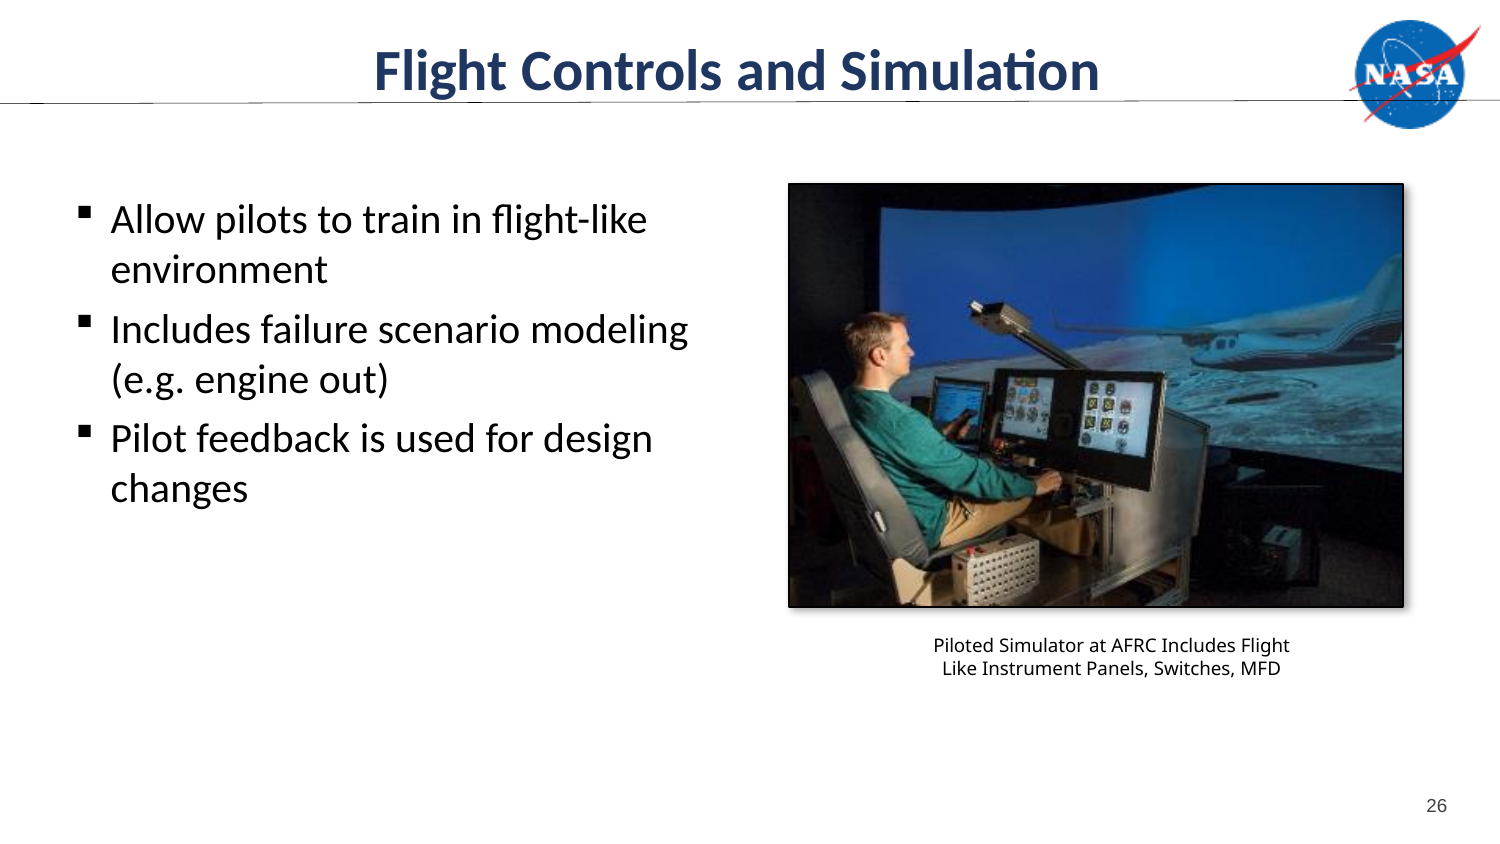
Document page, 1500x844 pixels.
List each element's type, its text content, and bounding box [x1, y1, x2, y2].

slide_number 26 [1312, 782, 1463, 827]
title Flight Controls and Simulation [118, 24, 1357, 110]
picture [789, 184, 1403, 606]
text_box Piloted Simulator at AFRC Includes Flight Like Instrument Panels, Switches, MFD [909, 626, 1313, 687]
picture [1349, 101, 1481, 129]
list Allow pilots to train in flight-like environment Includes failure scenario modeling (e.g. engine out) Pilot feedback is used for design changes [60, 184, 736, 352]
picture [1349, 20, 1481, 100]
